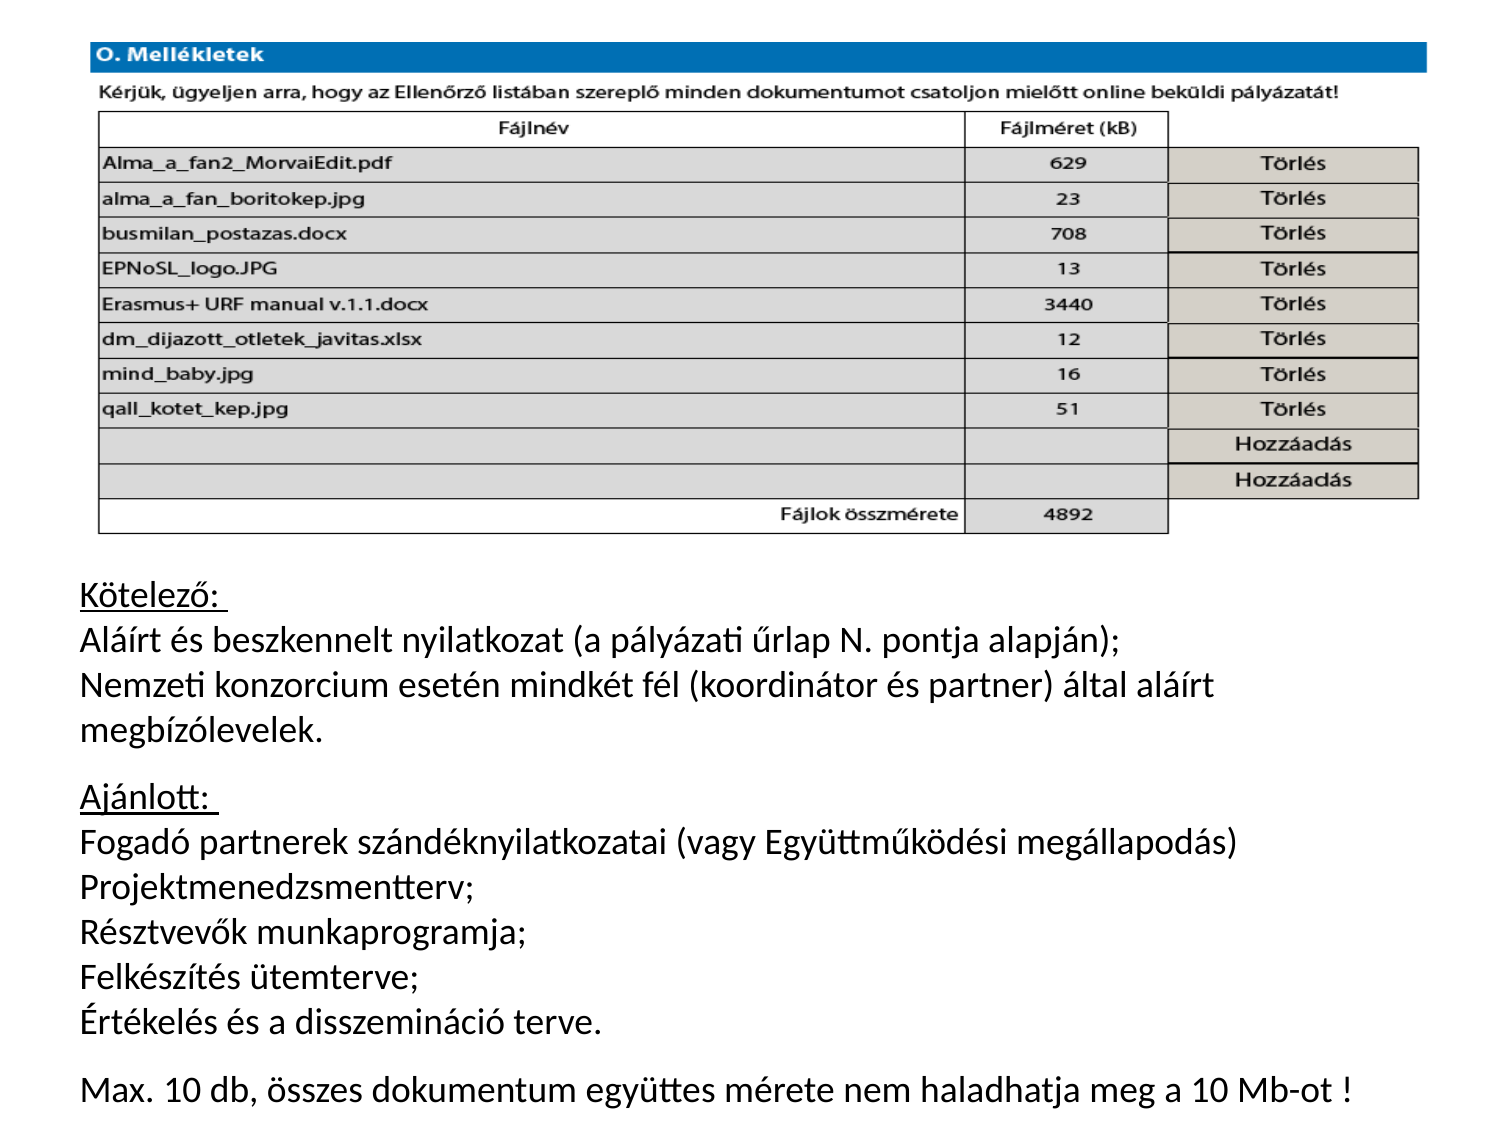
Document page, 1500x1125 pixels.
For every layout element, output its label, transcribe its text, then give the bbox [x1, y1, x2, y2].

text_box Kötelező: Aláírt és beszkennelt nyilatkozat (a pályázati űrlap N. pontja alapján); Nemzeti konzorcium esetén mindkét fél (koordinátor és partner) által aláírt megbízólevelek. Ajánlott: Fogadó partnerek szándéknyilatkozatai (vagy Együttműködési megállapodás) Projektmenedzsmentterv; Résztvevők munkaprogramja; Felkészítés ütemterve; Értékelés és a disszemináció terve. Max. 10 db, összes dokumentum együttes mérete nem haladhatja meg a 10 Mb-ot ! [64, 570, 1444, 1118]
picture [64, 42, 1445, 563]
